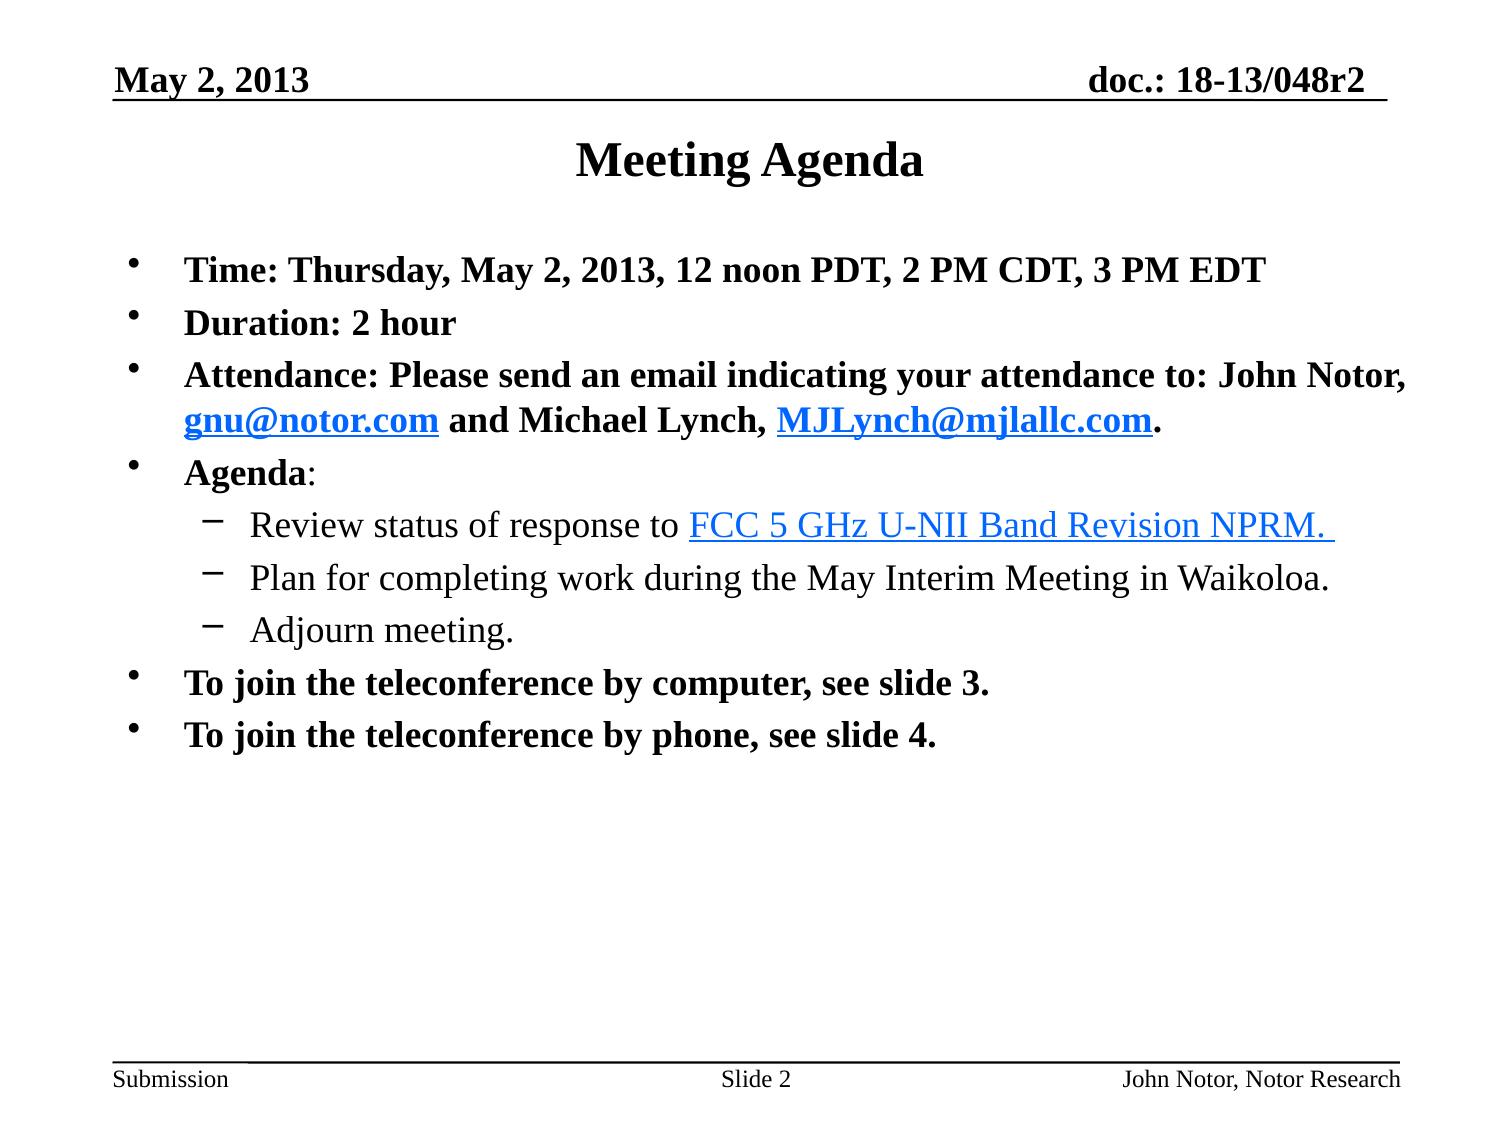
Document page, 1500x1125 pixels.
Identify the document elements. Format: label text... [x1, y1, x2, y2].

list Time: Thursday, May 2, 2013, 12 noon PDT, 2 PM CDT, 3 PM EDT Duration: 2 hour Attendance: Please send an email indicating your attendance to: John Notor, gnu@notor.com and Michael Lynch, MJLynch@mjlallc.com. Agenda: Review status of response to FCC 5 GHz U-NII Band Revision NPRM. Plan for completing work during the May Interim Meeting in Waikoloa. Adjourn meeting. To join the teleconference by computer, see slide 3. To join the teleconference by phone, see slide 4. [112, 237, 1426, 1026]
footer John Notor, Notor Research [1087, 1062, 1402, 1094]
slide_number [114, 54, 312, 101]
title Meeting Agenda [112, 112, 1388, 201]
slide_number Slide 2 [712, 1061, 800, 1093]
